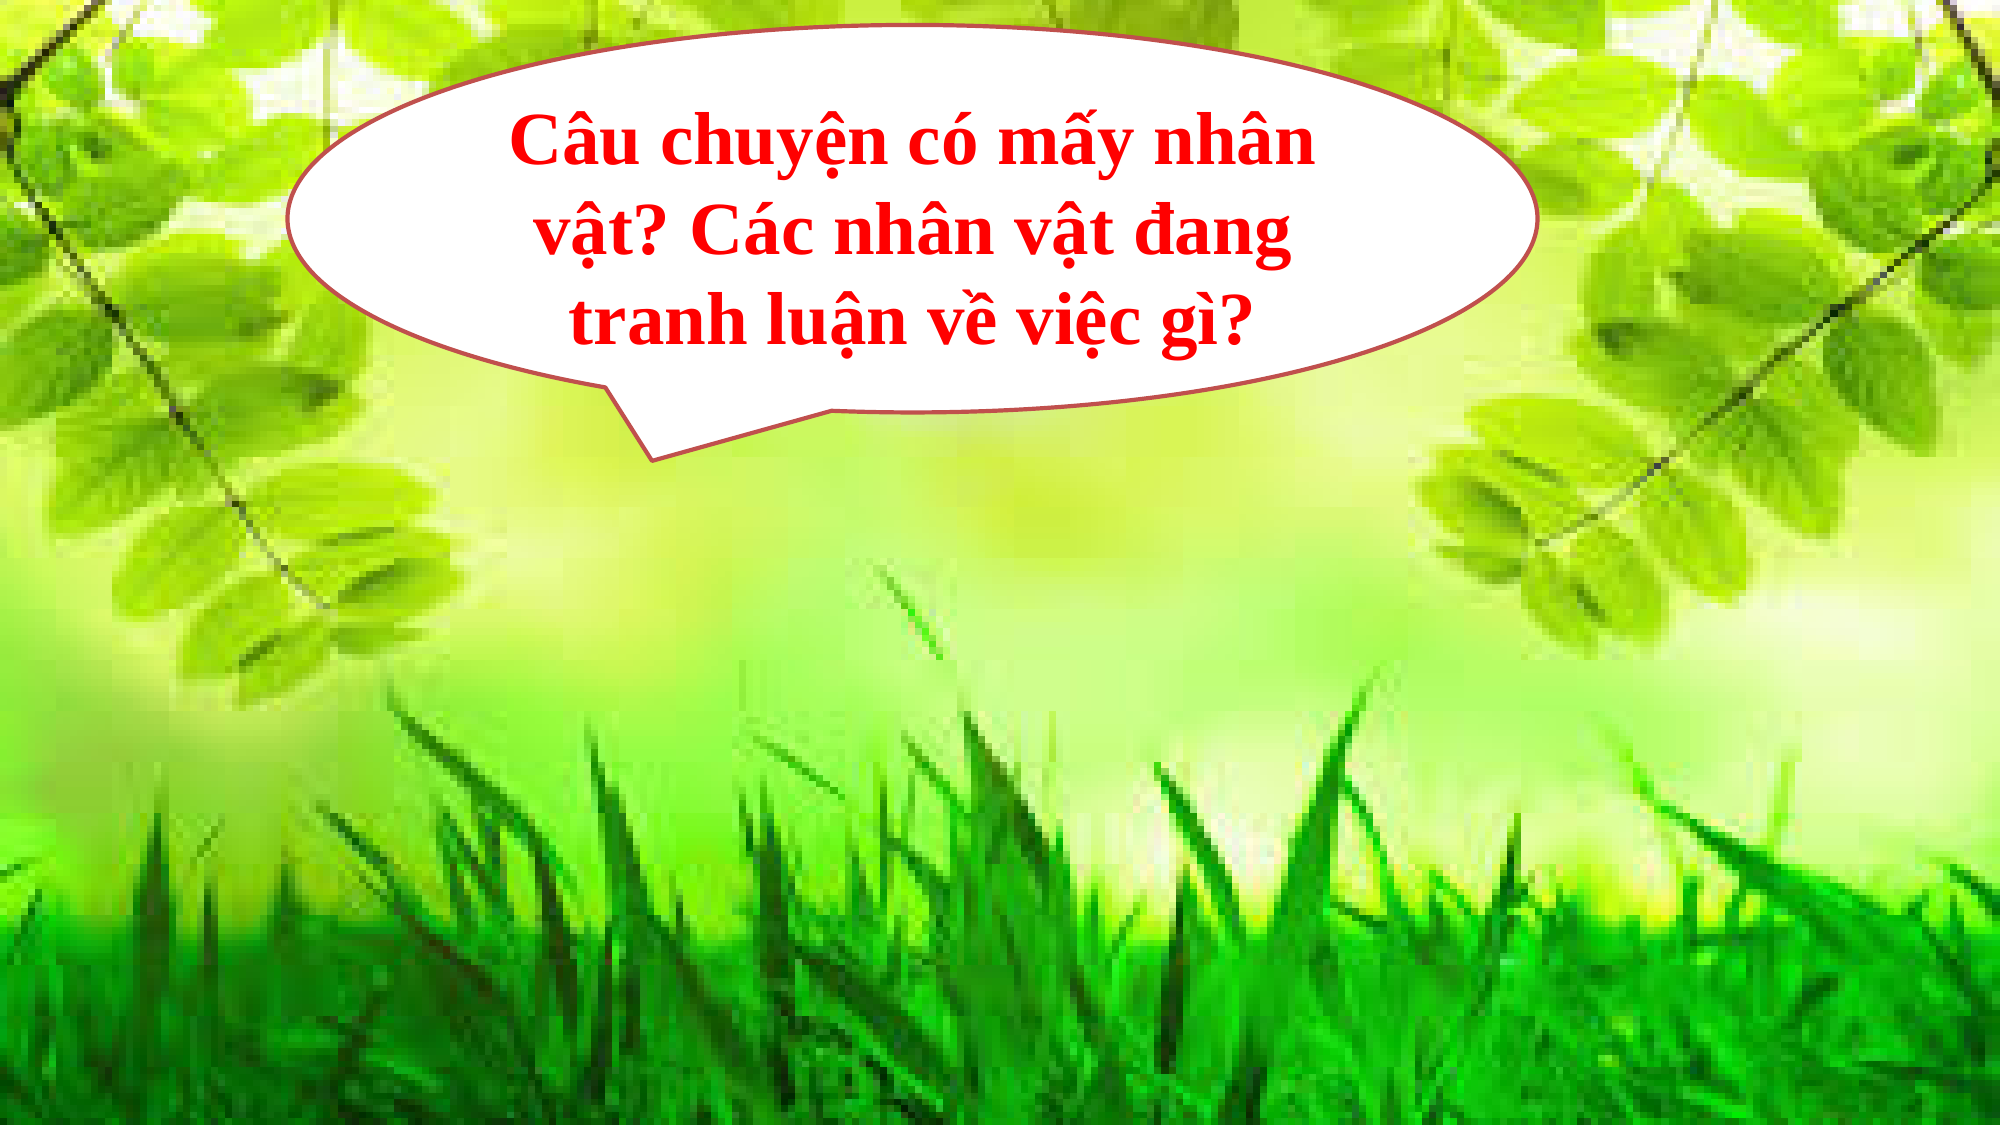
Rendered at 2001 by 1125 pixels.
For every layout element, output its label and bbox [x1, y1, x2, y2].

list [0, 0, 2000, 1125]
